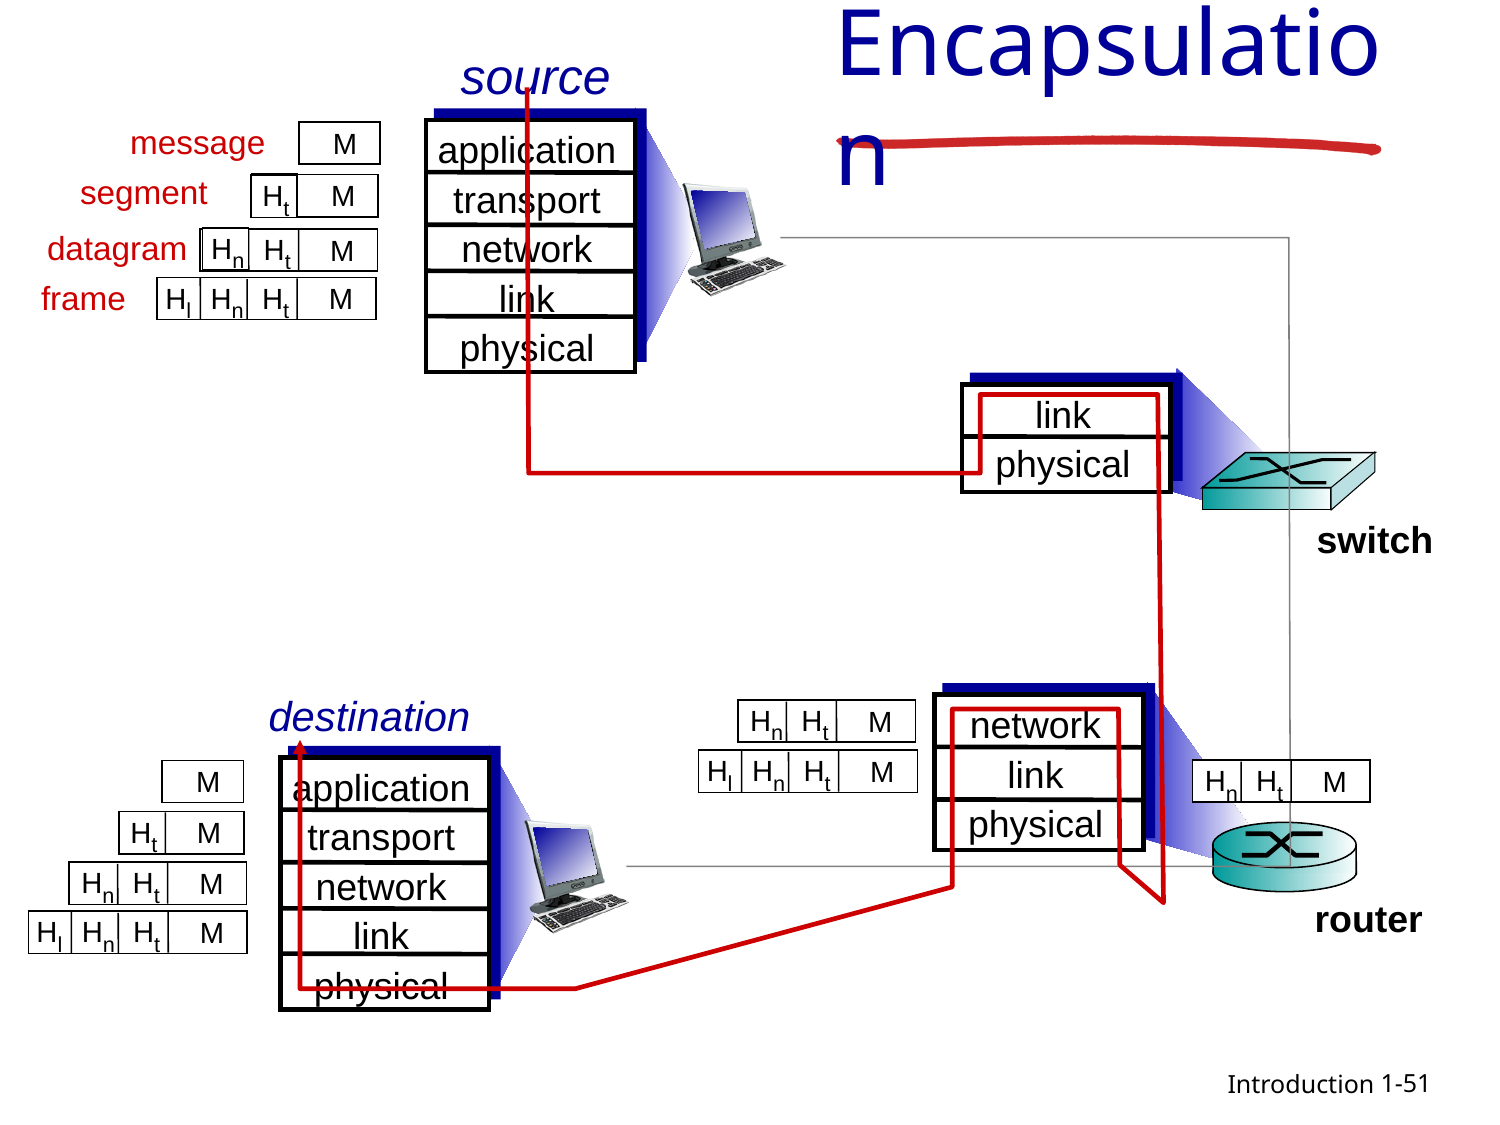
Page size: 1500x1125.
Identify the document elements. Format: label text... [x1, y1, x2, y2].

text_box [927, 682, 1156, 854]
text_box frame [26, 269, 141, 325]
text_box source [445, 36, 626, 108]
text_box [24, 906, 268, 957]
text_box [250, 170, 400, 221]
text_box [288, 745, 296, 752]
text_box datagram [32, 219, 203, 274]
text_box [257, 228, 399, 273]
text_box segment [65, 163, 223, 219]
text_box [1212, 822, 1358, 892]
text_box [521, 815, 654, 943]
text_box application transport network link physical [418, 114, 517, 377]
footer Introduction [914, 1060, 1391, 1109]
text_box application transport network link physical [273, 752, 490, 1015]
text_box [678, 178, 812, 306]
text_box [954, 372, 1183, 494]
text_box [528, 108, 647, 362]
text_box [202, 223, 253, 272]
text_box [118, 806, 266, 858]
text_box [737, 695, 937, 746]
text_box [289, 117, 401, 168]
text_box [433, 108, 519, 114]
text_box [1192, 755, 1391, 806]
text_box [152, 755, 265, 806]
text_box [490, 989, 501, 1000]
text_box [68, 857, 268, 908]
text_box destination [253, 682, 319, 747]
slide_number 1-51 [1365, 1059, 1477, 1106]
picture [833, 130, 1387, 161]
text_box application transport network link physical [528, 114, 636, 271]
text_box router [1299, 887, 1438, 948]
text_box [1202, 451, 1376, 511]
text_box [694, 745, 939, 796]
text_box message [115, 113, 281, 169]
title Encapsulation [819, 0, 1444, 188]
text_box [153, 272, 397, 324]
text_box application transport network link physical [528, 272, 636, 316]
text_box [647, 129, 675, 342]
text_box [722, 237, 1291, 867]
text_box [293, 87, 1164, 989]
text_box application transport network link physical [529, 317, 636, 377]
text_box switch [1301, 508, 1449, 568]
